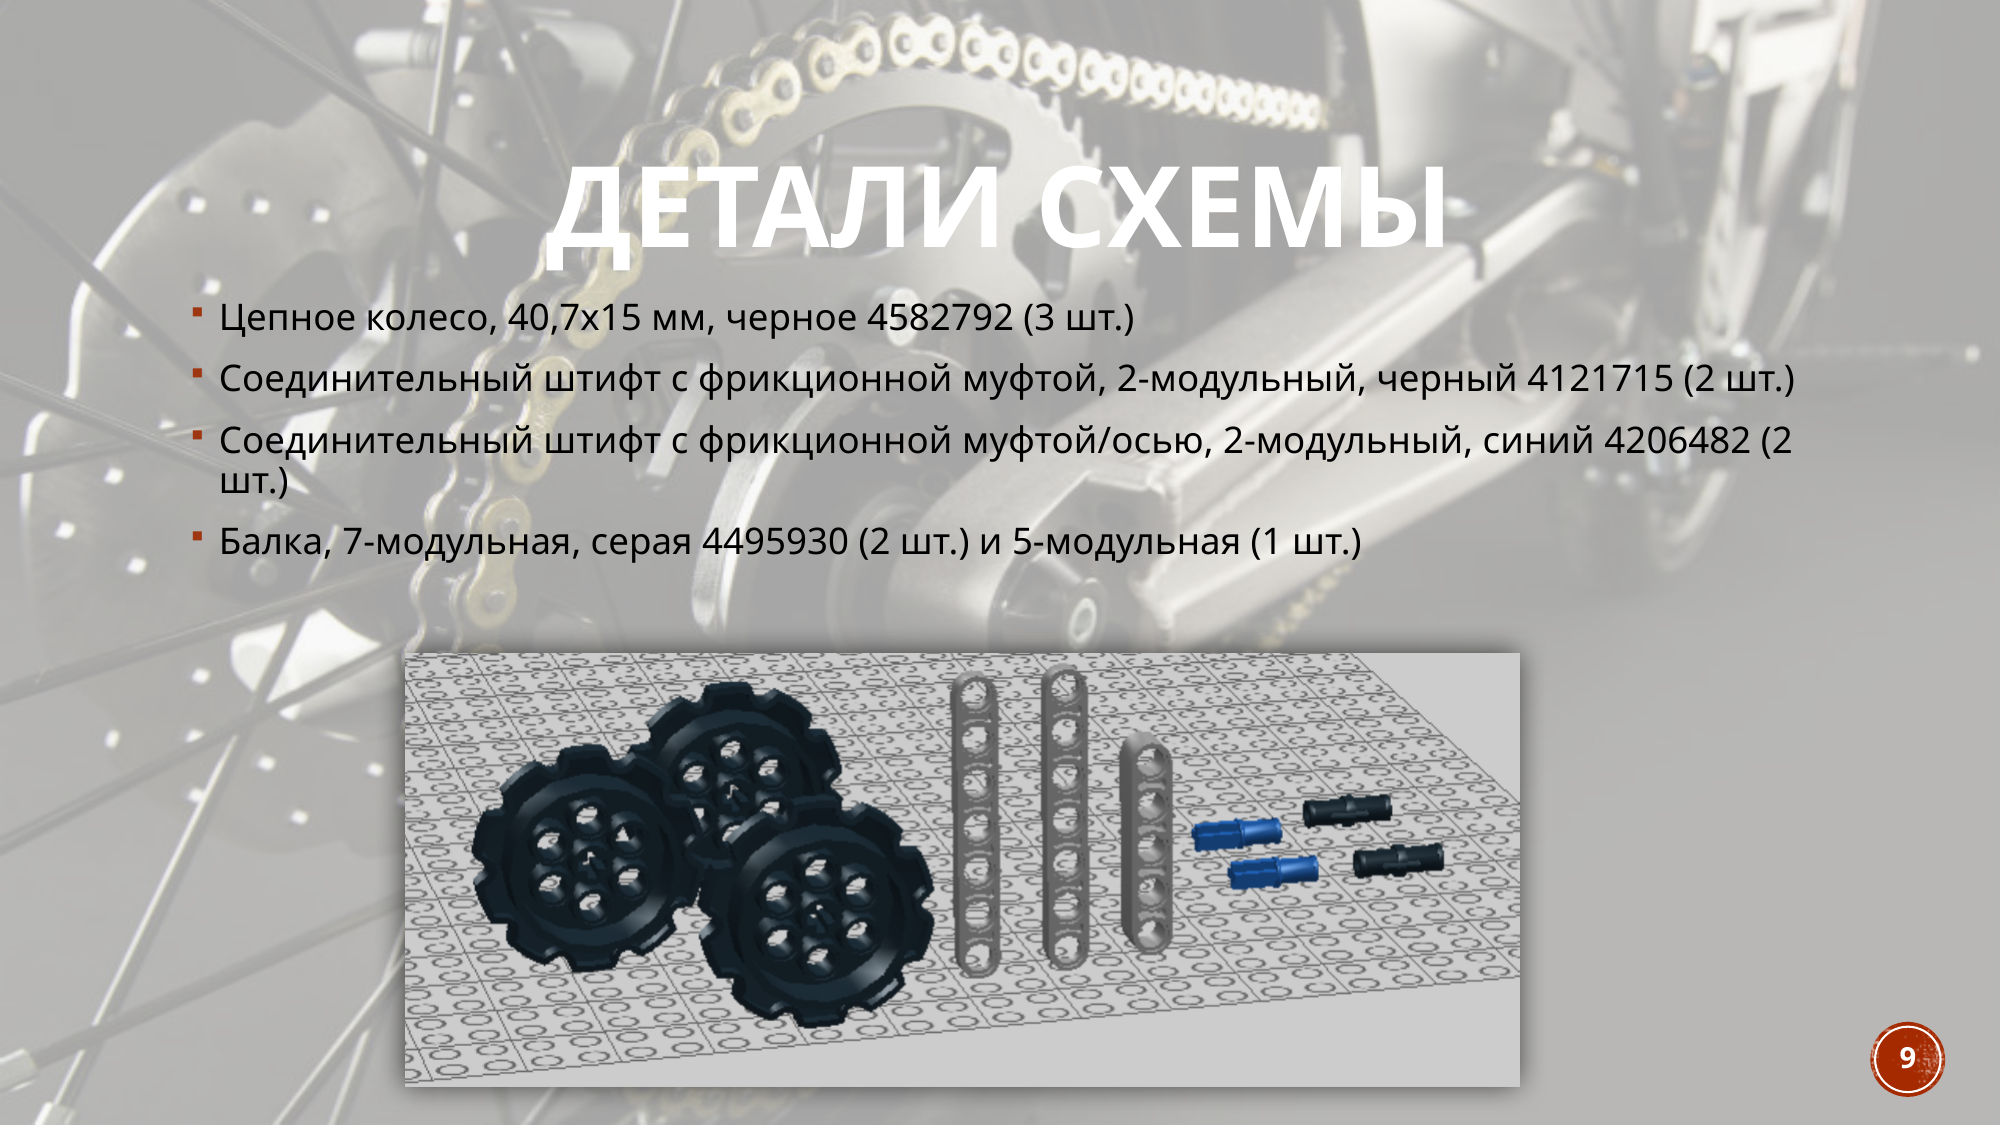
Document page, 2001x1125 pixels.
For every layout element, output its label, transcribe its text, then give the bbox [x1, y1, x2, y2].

slide_number 9 [1855, 1028, 1961, 1089]
picture [405, 653, 1520, 1089]
list Цепное колесо, 40,7x15 мм, черное 4582792 (3 шт.) Соединительный штифт с фрикционной муфтой, 2-модульный, черный 4121715 (2 шт.) Соединительный штифт с фрикционной муфтой/осью, 2-модульный, синий 4206482 (2 шт.) Балка, 7-модульная, серая 4495930 (2 шт.) и 5-модульная (1 шт.) [175, 291, 1826, 577]
title Детали схемы [175, 79, 1826, 291]
